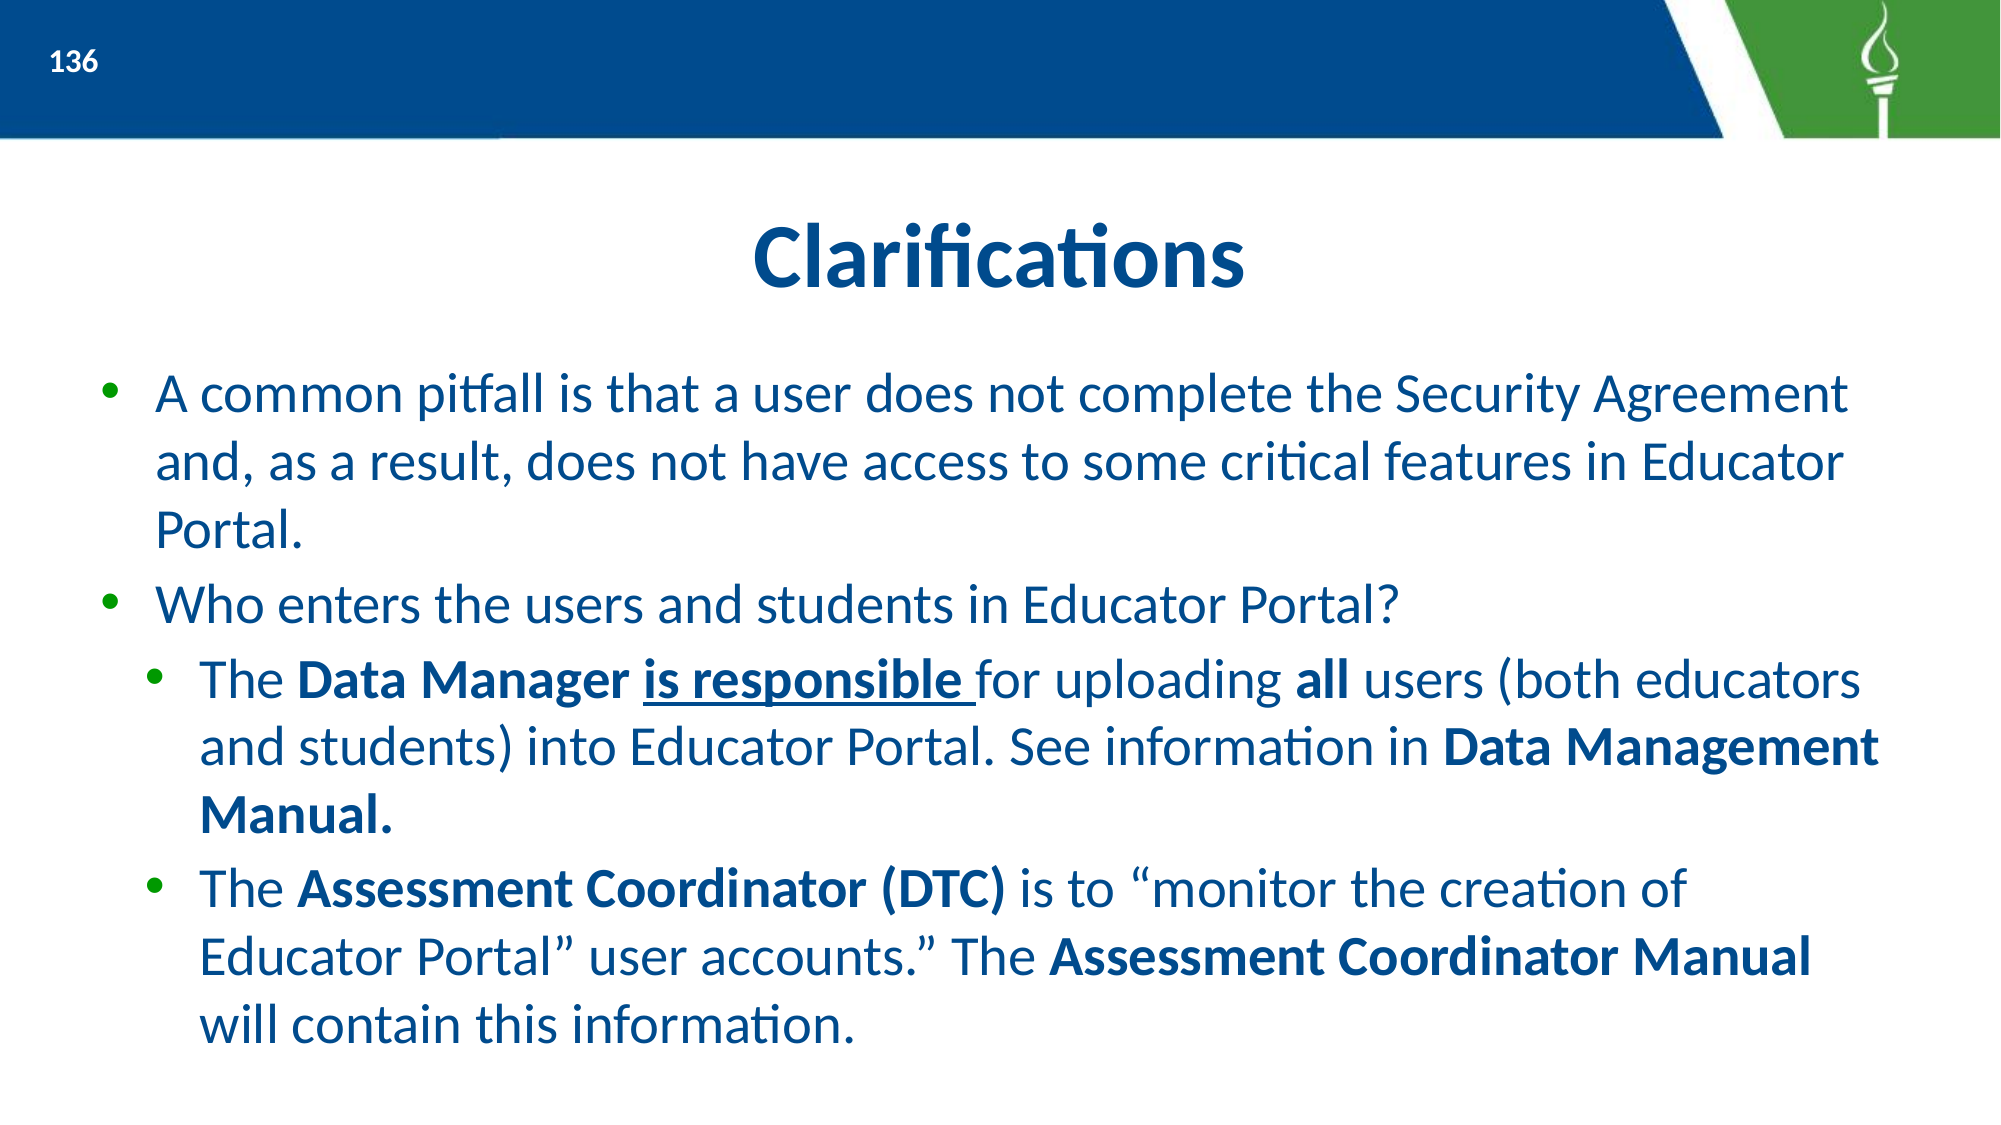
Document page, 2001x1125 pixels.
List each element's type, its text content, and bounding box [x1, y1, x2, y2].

title Clarifications [62, 163, 1938, 339]
picture [0, 0, 2001, 1125]
slide_number 136 [33, 29, 200, 89]
list A common pitfall is that a user does not complete the Security Agreement and, as a result, does not have access to some critical features in Educator Portal. Who enters the users and students in Educator Portal? The Data Manager is responsible for uploading all users (both educators and students) into Educator Portal. See information in Data Management Manual. The Assessment Coordinator (DTC) is to “monitor the creation of Educator Portal” user accounts.” The Assessment Coordinator Manual will contain this information. [64, 346, 1908, 1069]
